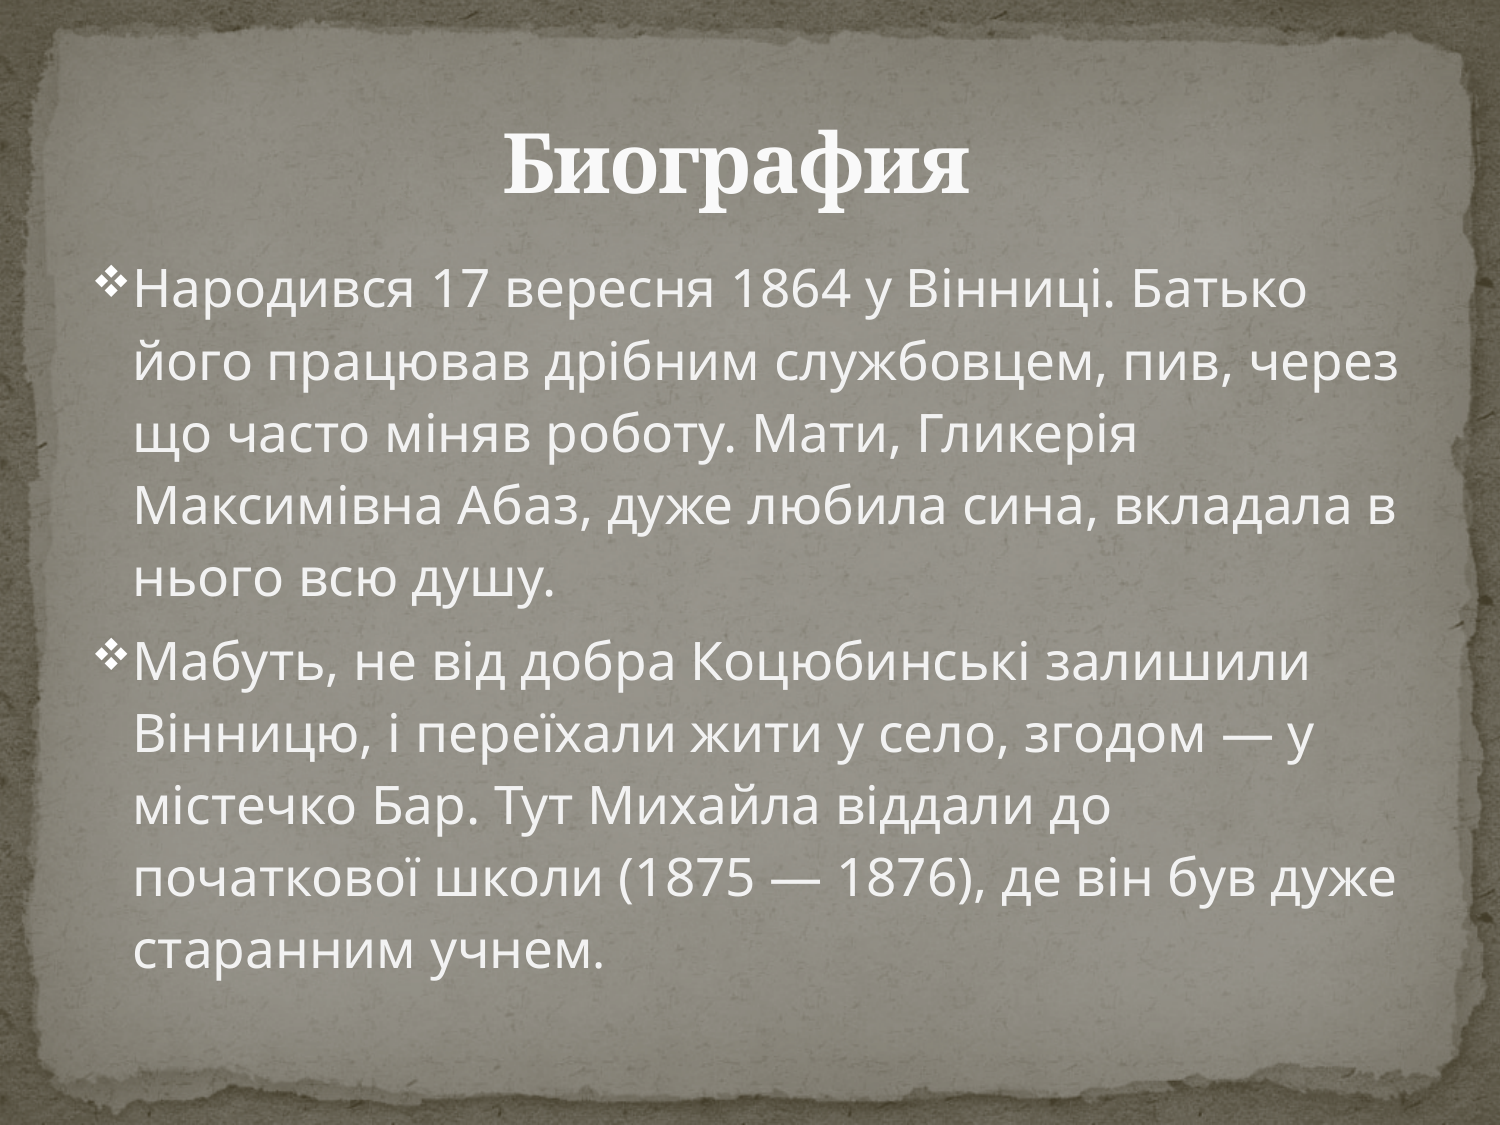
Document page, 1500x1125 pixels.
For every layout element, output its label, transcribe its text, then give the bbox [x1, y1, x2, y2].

list Народився 17 вересня 1864 у Вінниці. Батько його працював дрібним службовцем, пив, через що часто міняв роботу. Мати, Гликерія Максимівна Абаз, дуже любила сина, вкладала в нього всю душу. Мабуть, не від добра Коцюбинські залишили Вінницю, і переїхали жити у село, згодом — у містечко Бар. Тут Михайла віддали до початкової школи (1875 — 1876), де він був дуже старанним учнем. [76, 243, 1427, 994]
title Биография [74, 24, 1425, 225]
